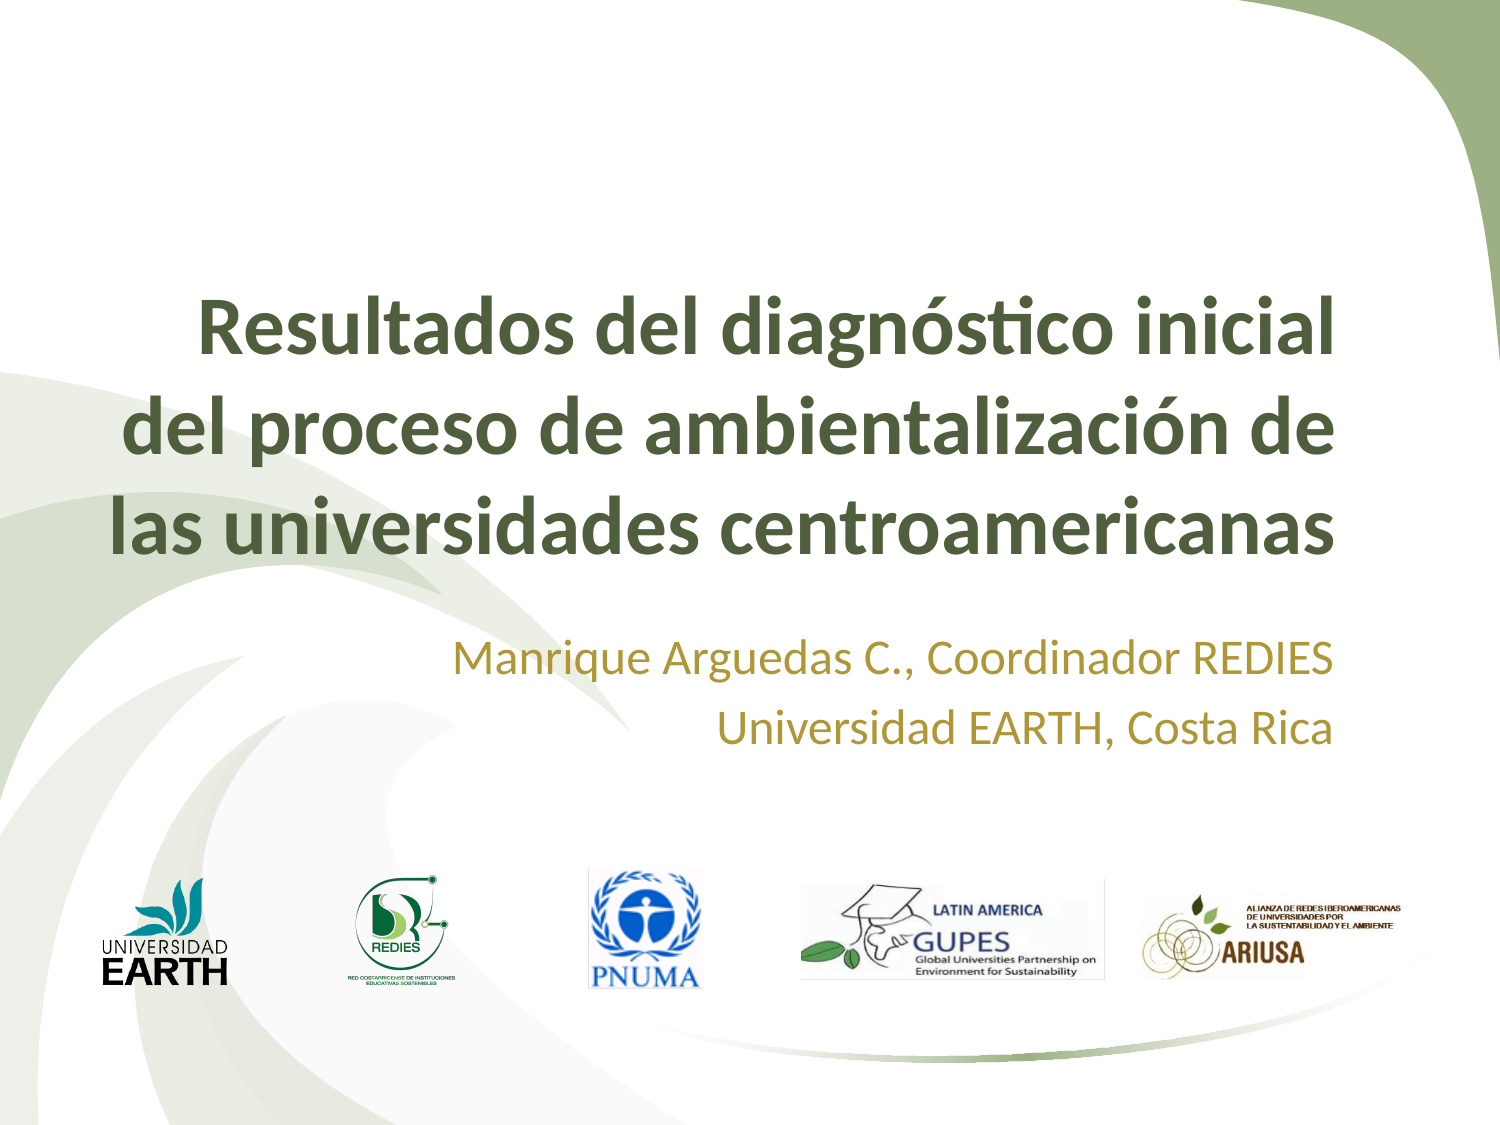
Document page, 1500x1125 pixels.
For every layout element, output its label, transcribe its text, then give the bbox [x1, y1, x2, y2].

picture [1141, 891, 1402, 980]
picture [586, 869, 703, 991]
picture [800, 879, 1105, 980]
picture [348, 874, 455, 985]
subtitle Manrique Arguedas C., Coordinador REDIES Universidad EARTH, Costa Rica [224, 616, 1350, 766]
picture [74, 850, 255, 1012]
title Resultados del diagnóstico inicial del proceso de ambientalización de las universidades centroamericanas [88, 160, 1353, 681]
